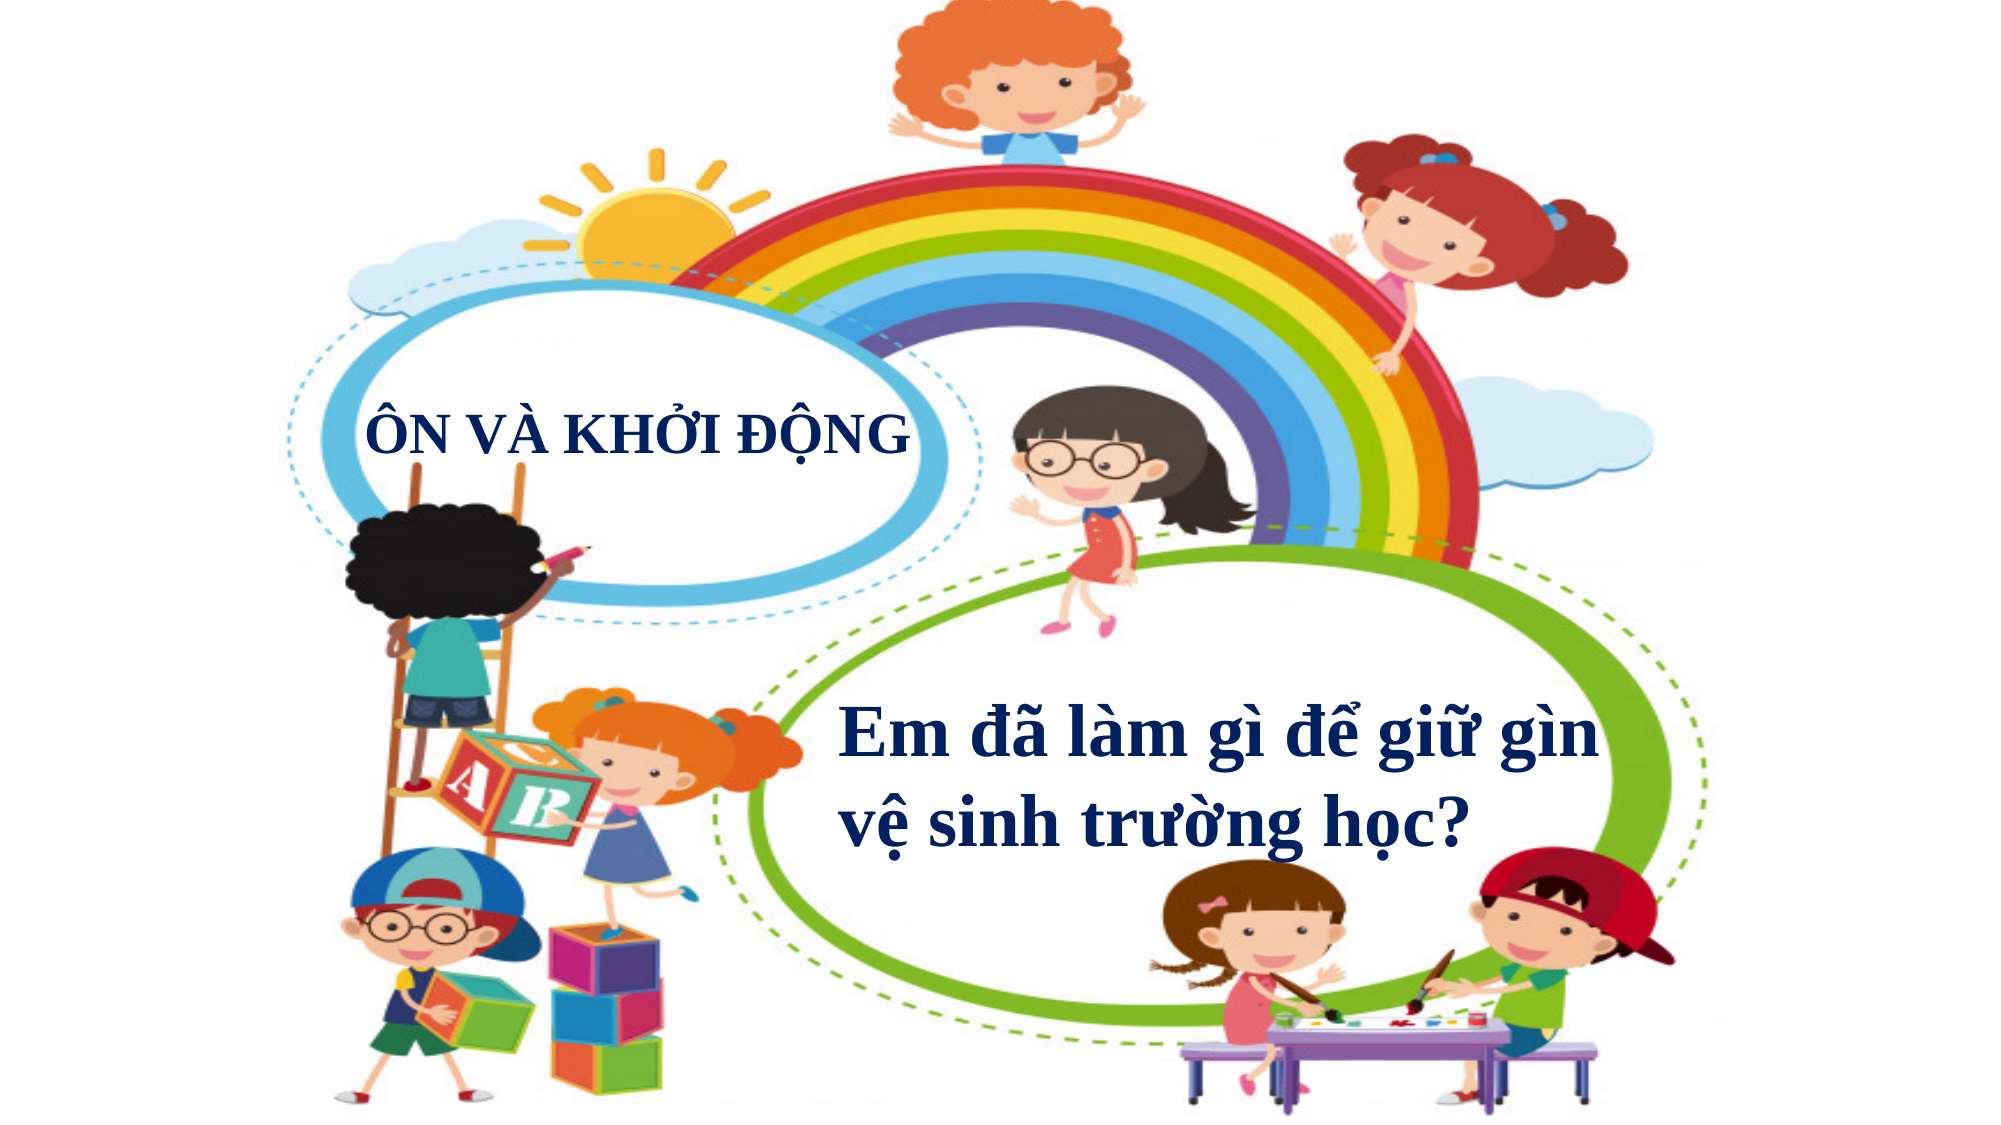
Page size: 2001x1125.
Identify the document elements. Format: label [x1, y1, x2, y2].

picture [277, 0, 1723, 1125]
